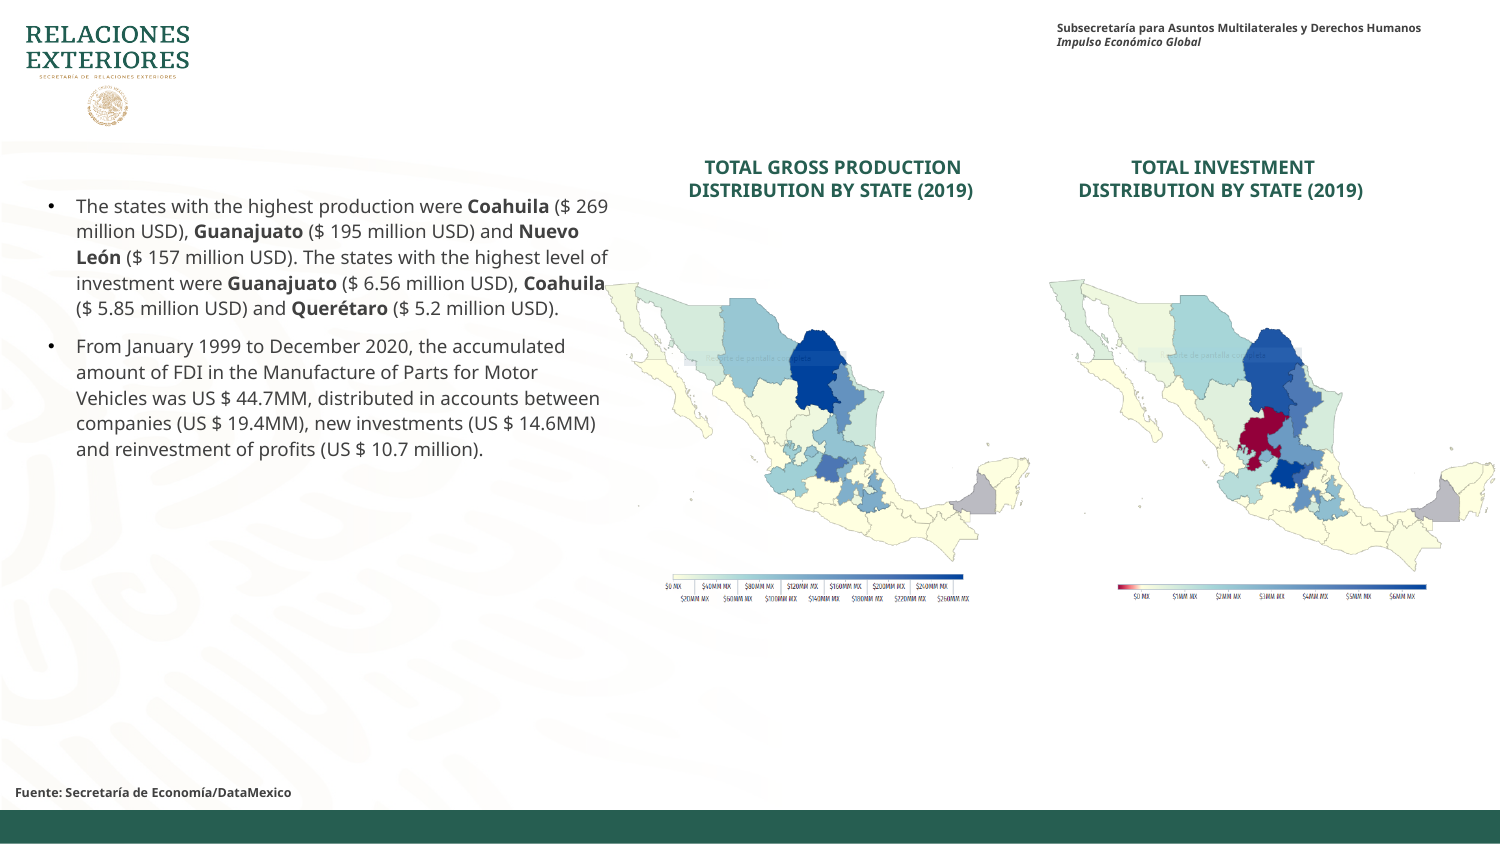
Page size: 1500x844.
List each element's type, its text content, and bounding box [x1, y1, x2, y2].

text_box Fuente: Secretaría de Economía/DataMexico [0, 779, 658, 811]
picture [1040, 261, 1500, 611]
text_box The states with the highest production were Coahuila ($ 269 million USD), Guanajuato ($ 195 million USD) and Nuevo León ($ 157 million USD). The states with the highest level of investment were Guanajuato ($ 6.56 million USD), Coahuila ($ 5.85 million USD) and Querétaro ($ 5.2 million USD). From January 1999 to December 2020, the accumulated amount of FDI in the Manufacture of Parts for Motor Vehicles was US $ 44.7MM, distributed in accounts between companies (US $ 19.4MM), new investments (US $ 14.6MM) and reinvestment of profits (US $ 10.7 million). [33, 148, 624, 468]
text_box TOTAL GROSS PRODUCTION DISTRIBUTION BY STATE (2019) [650, 148, 1011, 209]
text_box TOTAL INVESTMENT DISTRIBUTION BY STATE (2019) [1040, 148, 1401, 209]
picture [596, 261, 1037, 611]
picture [23, 24, 192, 128]
